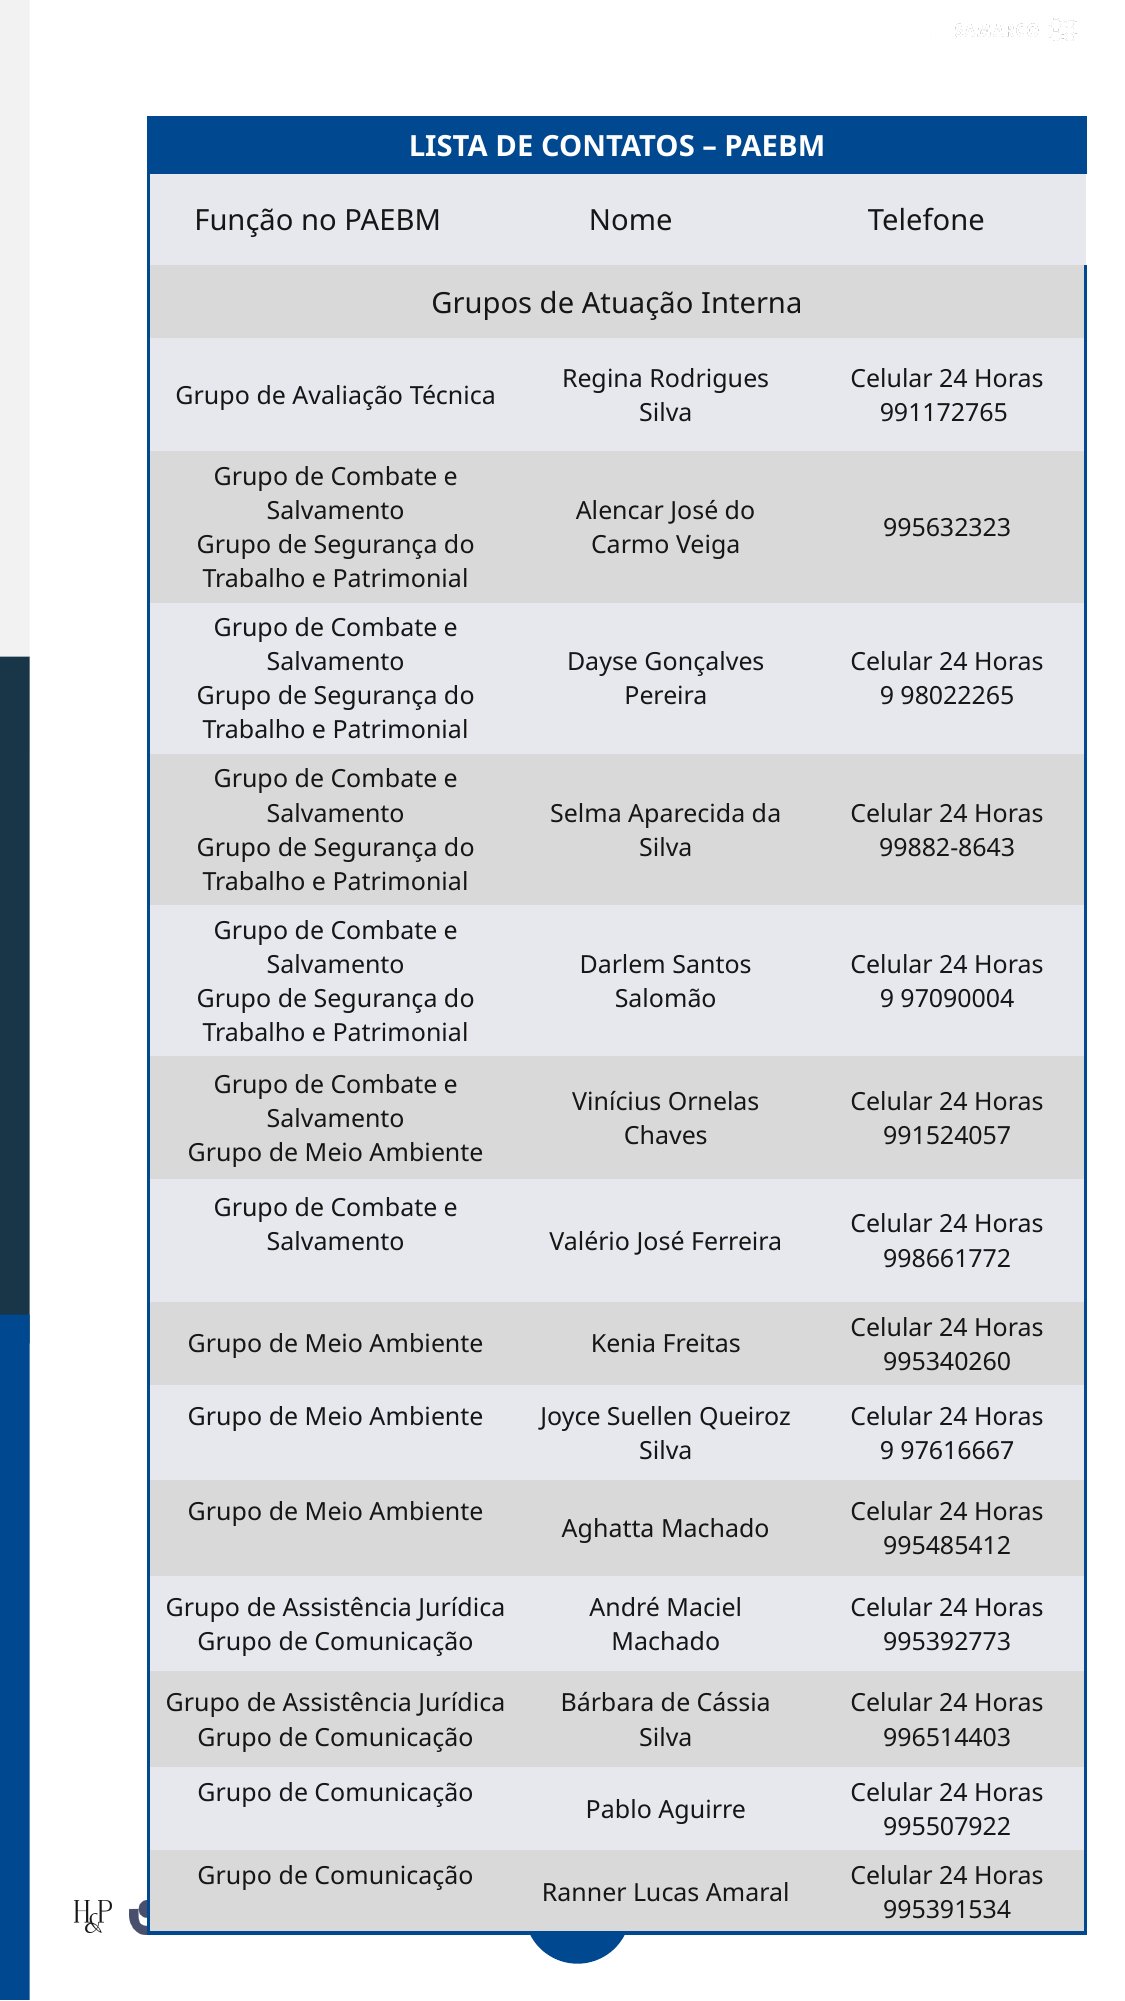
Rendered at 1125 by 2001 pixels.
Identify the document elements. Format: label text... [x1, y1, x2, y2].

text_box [524, 1857, 631, 1964]
table_cell Nome​ [487, 174, 767, 265]
table_cell Selma Aparecida da Silva [523, 754, 809, 905]
table_cell Ranner Lucas Amaral [523, 1850, 809, 1931]
table_cell Grupo de Assistência Jurídica Grupo de Comunicação [150, 1576, 523, 1671]
picture [925, 18, 1078, 41]
table_cell Grupos de Atuação Interna [150, 265, 1084, 338]
table_cell Pablo Aguirre [523, 1767, 809, 1850]
table_cell Joyce Suellen Queiroz Silva [523, 1385, 809, 1480]
table_cell Função no PAEBM [150, 174, 487, 265]
table_cell Celular 24 Horas 995507922 [809, 1767, 1084, 1850]
table_cell Grupo de Comunicação [150, 1850, 523, 1931]
table_cell Grupo de Combate e Salvamento Grupo de Segurança do Trabalho e Patrimonial [150, 905, 523, 1056]
table_cell Darlem Santos Salomão [523, 905, 809, 1056]
table_cell Kenia Freitas [523, 1302, 809, 1385]
table_header LISTA DE CONTATOS – PAEBM​ [150, 119, 1084, 170]
table_cell Telefone [767, 174, 1086, 265]
table_cell Celular 24 Horas 991524057 [809, 1056, 1084, 1179]
table_cell Celular 24 Horas 995392773 [809, 1576, 1084, 1671]
table_cell Celular 24 Horas 995485412 [809, 1480, 1084, 1576]
table_cell Celular 24 Horas 99882-8643 [809, 754, 1084, 905]
table_cell Celular 24 Horas 9 98022265 [809, 603, 1084, 754]
table_cell Grupo de Avaliação Técnica [150, 338, 523, 451]
table_cell Grupo de Meio Ambiente [150, 1385, 523, 1480]
table_cell Dayse Gonçalves Pereira [523, 603, 809, 754]
table_cell Grupo de Combate e Salvamento [150, 1179, 523, 1302]
table_cell Grupo de Combate e Salvamento Grupo de Segurança do Trabalho e Patrimonial [150, 754, 523, 905]
table_cell Regina Rodrigues Silva [523, 338, 809, 451]
table_cell Celular 24 Horas 995391534 [809, 1850, 1084, 1931]
table_cell Aghatta Machado [523, 1480, 809, 1576]
table_cell Celular 24 Horas 998661772 [809, 1179, 1084, 1302]
table_cell Alencar José do Carmo Veiga [523, 451, 809, 603]
table_cell Grupo de Meio Ambiente [150, 1480, 523, 1576]
table_cell Grupo de Meio Ambiente [150, 1302, 523, 1385]
picture [74, 1900, 112, 1933]
table_cell Grupo de Combate e Salvamento Grupo de Segurança do Trabalho e Patrimonial [150, 451, 523, 603]
table_cell André Maciel Machado [523, 1576, 809, 1671]
table_cell Celular 24 Horas 996514403 [809, 1671, 1084, 1767]
table_cell Grupo de Comunicação [150, 1767, 523, 1850]
table_cell Grupo de Combate e Salvamento Grupo de Segurança do Trabalho e Patrimonial [150, 603, 523, 754]
table_cell Grupo de Combate e Salvamento Grupo de Meio Ambiente [150, 1056, 523, 1179]
table_cell Celular 24 Horas 991172765 [809, 338, 1084, 451]
table_cell Celular 24 Horas 9 97090004 [809, 905, 1084, 1056]
table_cell Grupo de Assistência Jurídica Grupo de Comunicação [150, 1671, 523, 1767]
table_cell Celular 24 Horas 995340260 [809, 1302, 1084, 1385]
table_cell Vinícius Ornelas Chaves [523, 1056, 809, 1179]
table_cell 995632323 [809, 451, 1084, 603]
table_cell Celular 24 Horas 9 97616667 [809, 1385, 1084, 1480]
table_cell Bárbara de Cássia Silva [523, 1671, 809, 1767]
table_cell Valério José Ferreira [523, 1179, 809, 1302]
